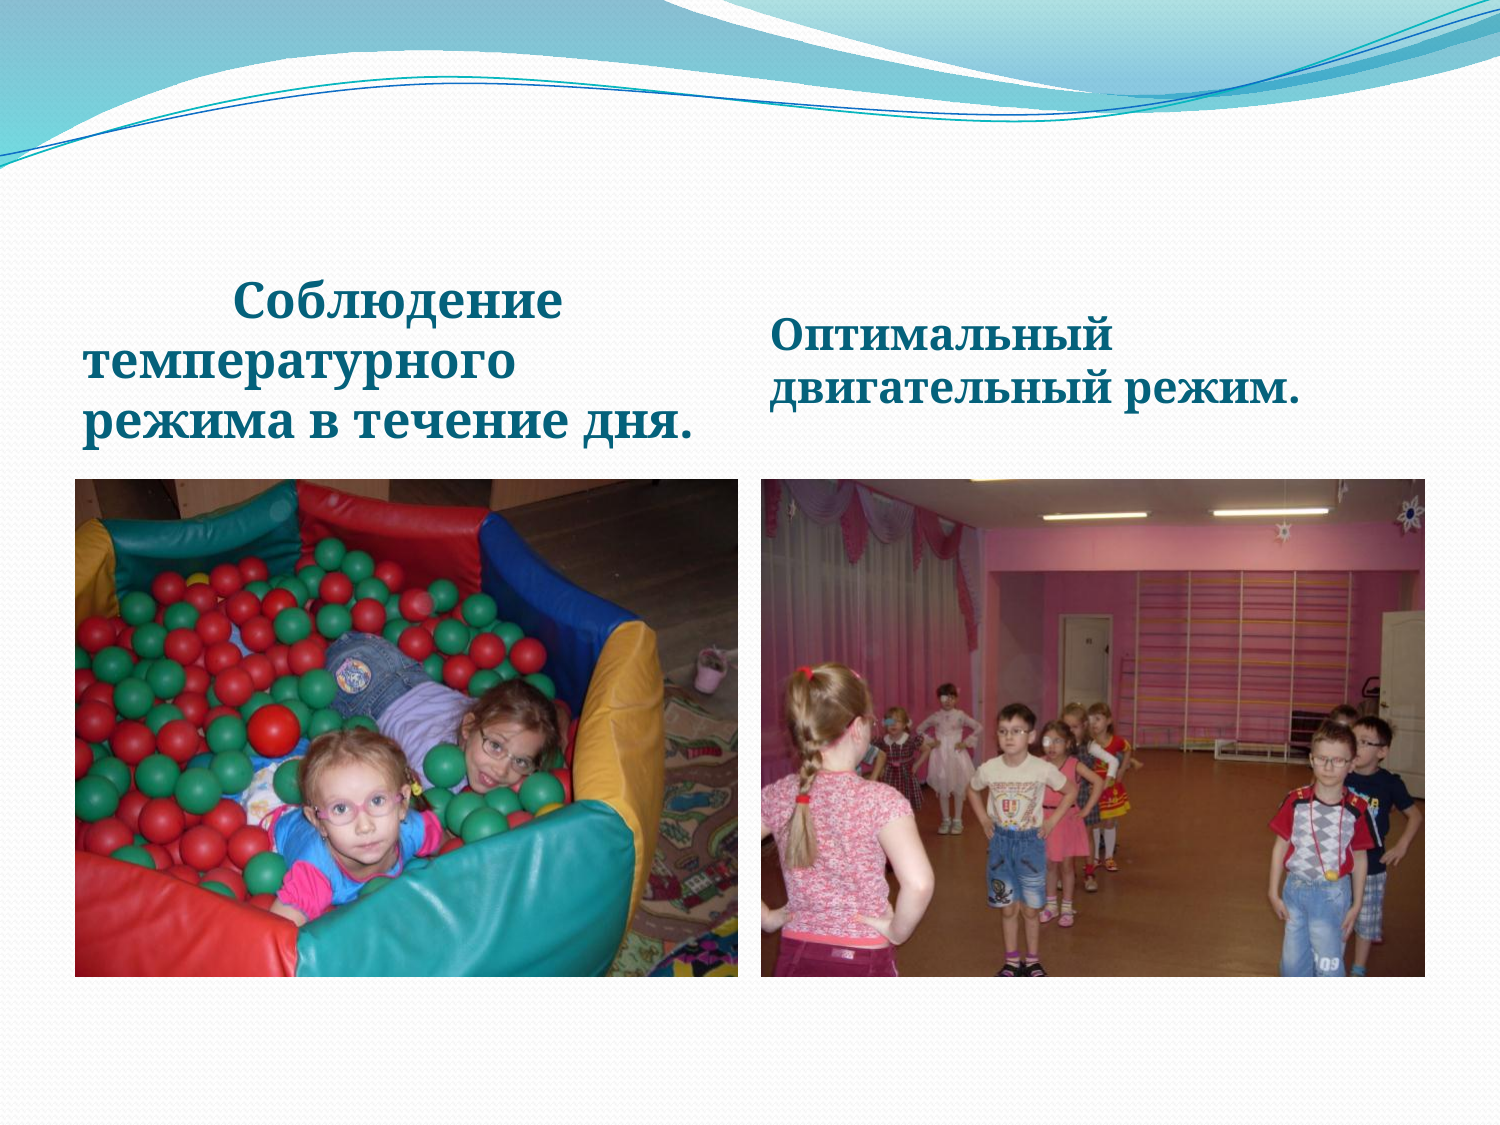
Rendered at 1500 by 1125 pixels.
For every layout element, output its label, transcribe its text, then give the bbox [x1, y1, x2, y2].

list Соблюдение температурного режима в течение дня. [75, 304, 738, 413]
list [74, 479, 738, 977]
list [761, 479, 1426, 977]
list Оптимальный двигательный режим. [761, 305, 1425, 413]
